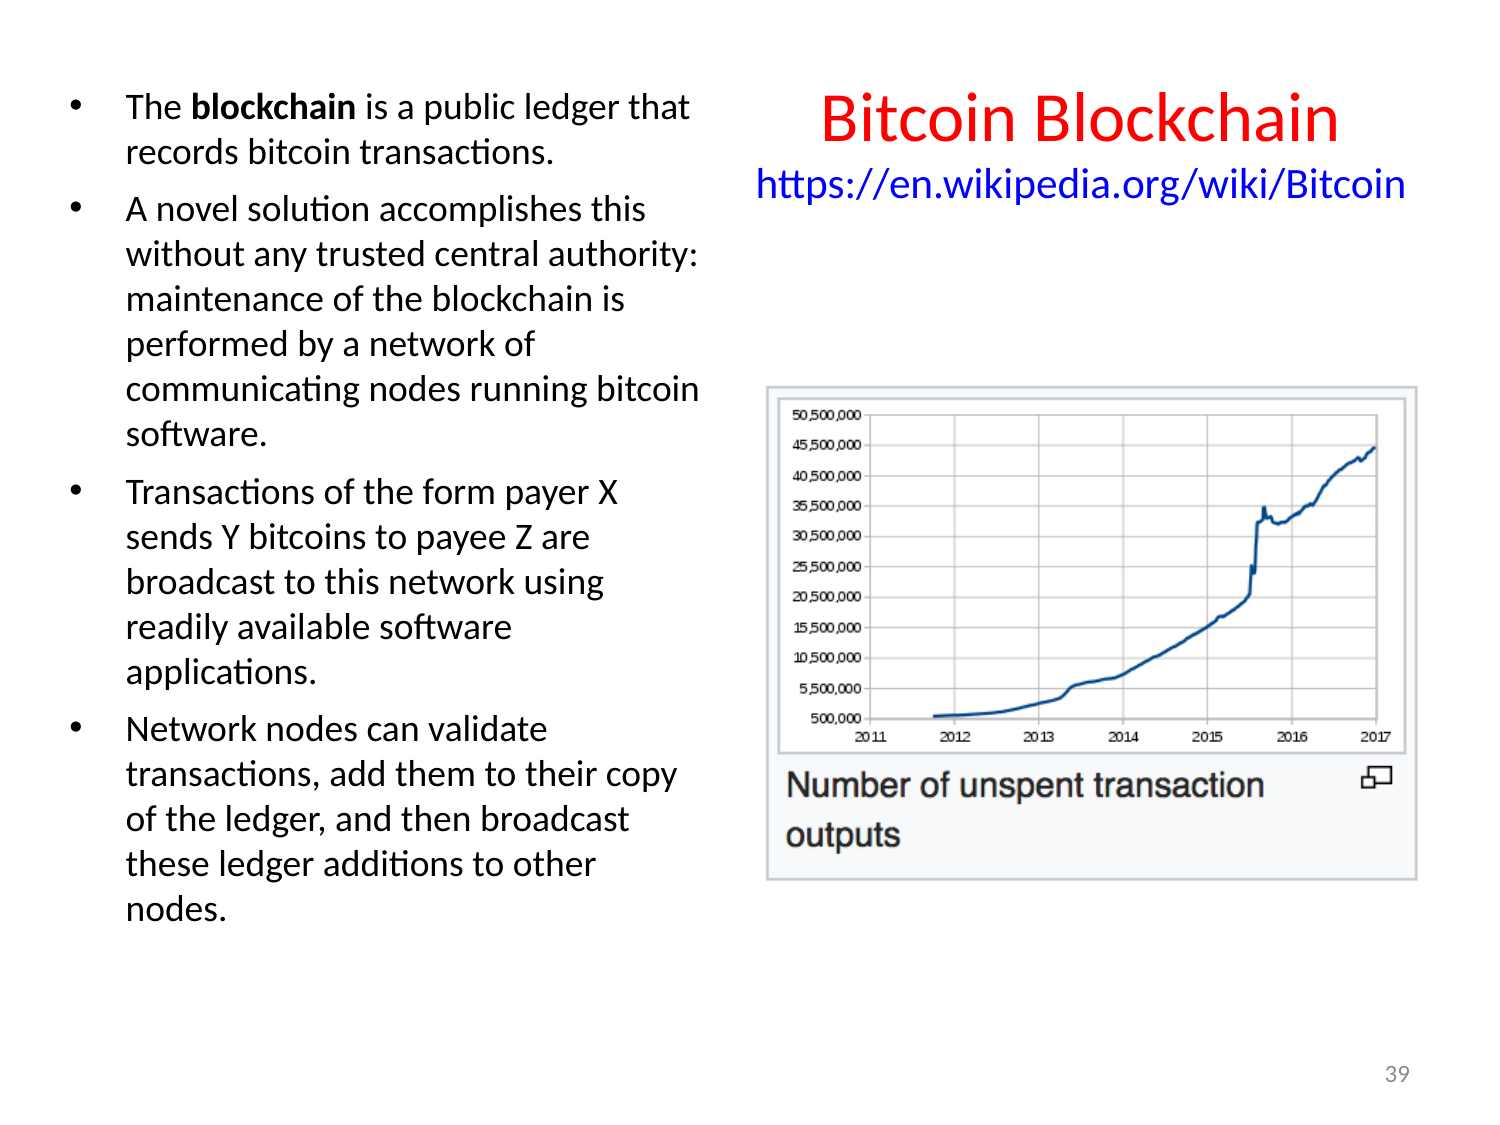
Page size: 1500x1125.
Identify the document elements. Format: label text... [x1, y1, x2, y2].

slide_number 39 [1074, 1042, 1425, 1103]
title Bitcoin Blockchain https://en.wikipedia.org/wiki/Bitcoin [737, 45, 1425, 233]
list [762, 262, 1426, 1006]
list The blockchain is a public ledger that records bitcoin transactions. A novel solution accomplishes this without any trusted central authority: maintenance of the blockchain is performed by a network of communicating nodes running bitcoin software. Transactions of the form payer X sends Y bitcoins to payee Z are broadcast to this network using readily available software applications. Network nodes can validate transactions, add them to their copy of the ledger, and then broadcast these ledger additions to other nodes. [54, 74, 717, 974]
